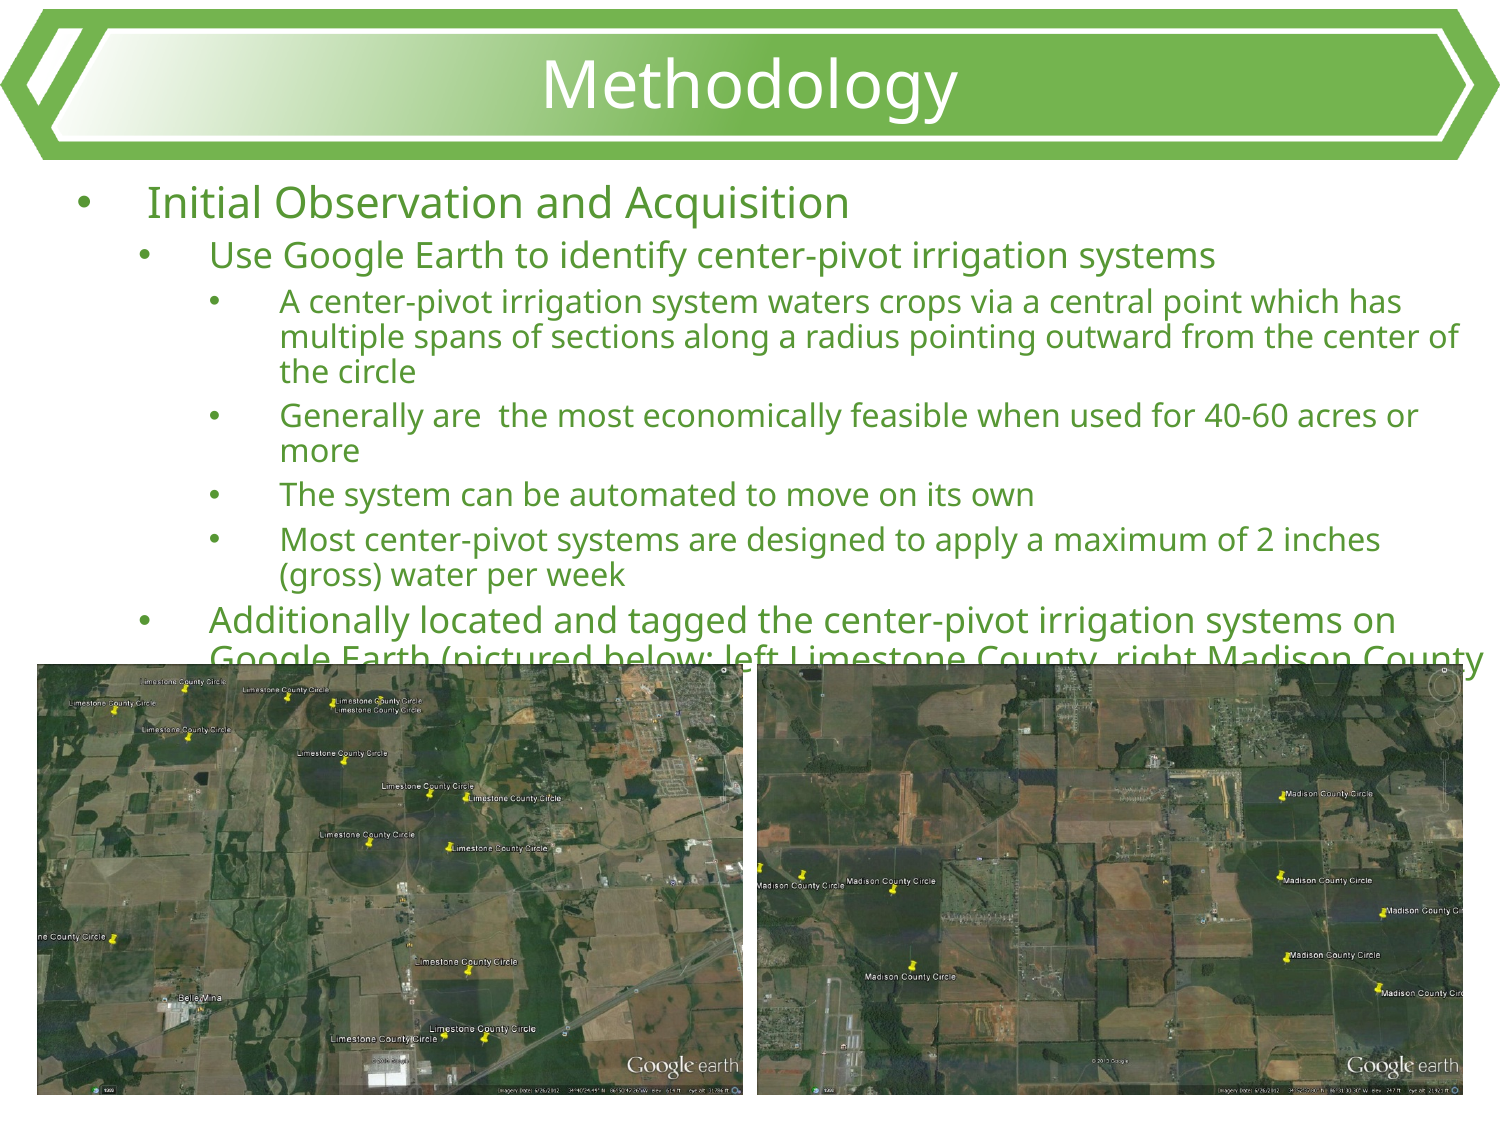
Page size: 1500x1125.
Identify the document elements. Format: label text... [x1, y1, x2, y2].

title Methodology [103, 40, 1397, 134]
picture [37, 664, 743, 1095]
picture [0, 9, 1500, 160]
picture [757, 664, 1463, 1095]
text_box Initial Observation and Acquisition Use Google Earth to identify center-pivot irrigation systems A center-pivot irrigation system waters crops via a central point which has multiple spans of sections along a radius pointing outward from the center of the circle Generally are the most economically feasible when used for 40-60 acres or more The system can be automated to move on its own Most center-pivot systems are designed to apply a maximum of 2 inches (gross) water per week Additionally located and tagged the center-pivot irrigation systems on Google Earth (pictured below: left Limestone County, right Madison County [0, 173, 1500, 711]
